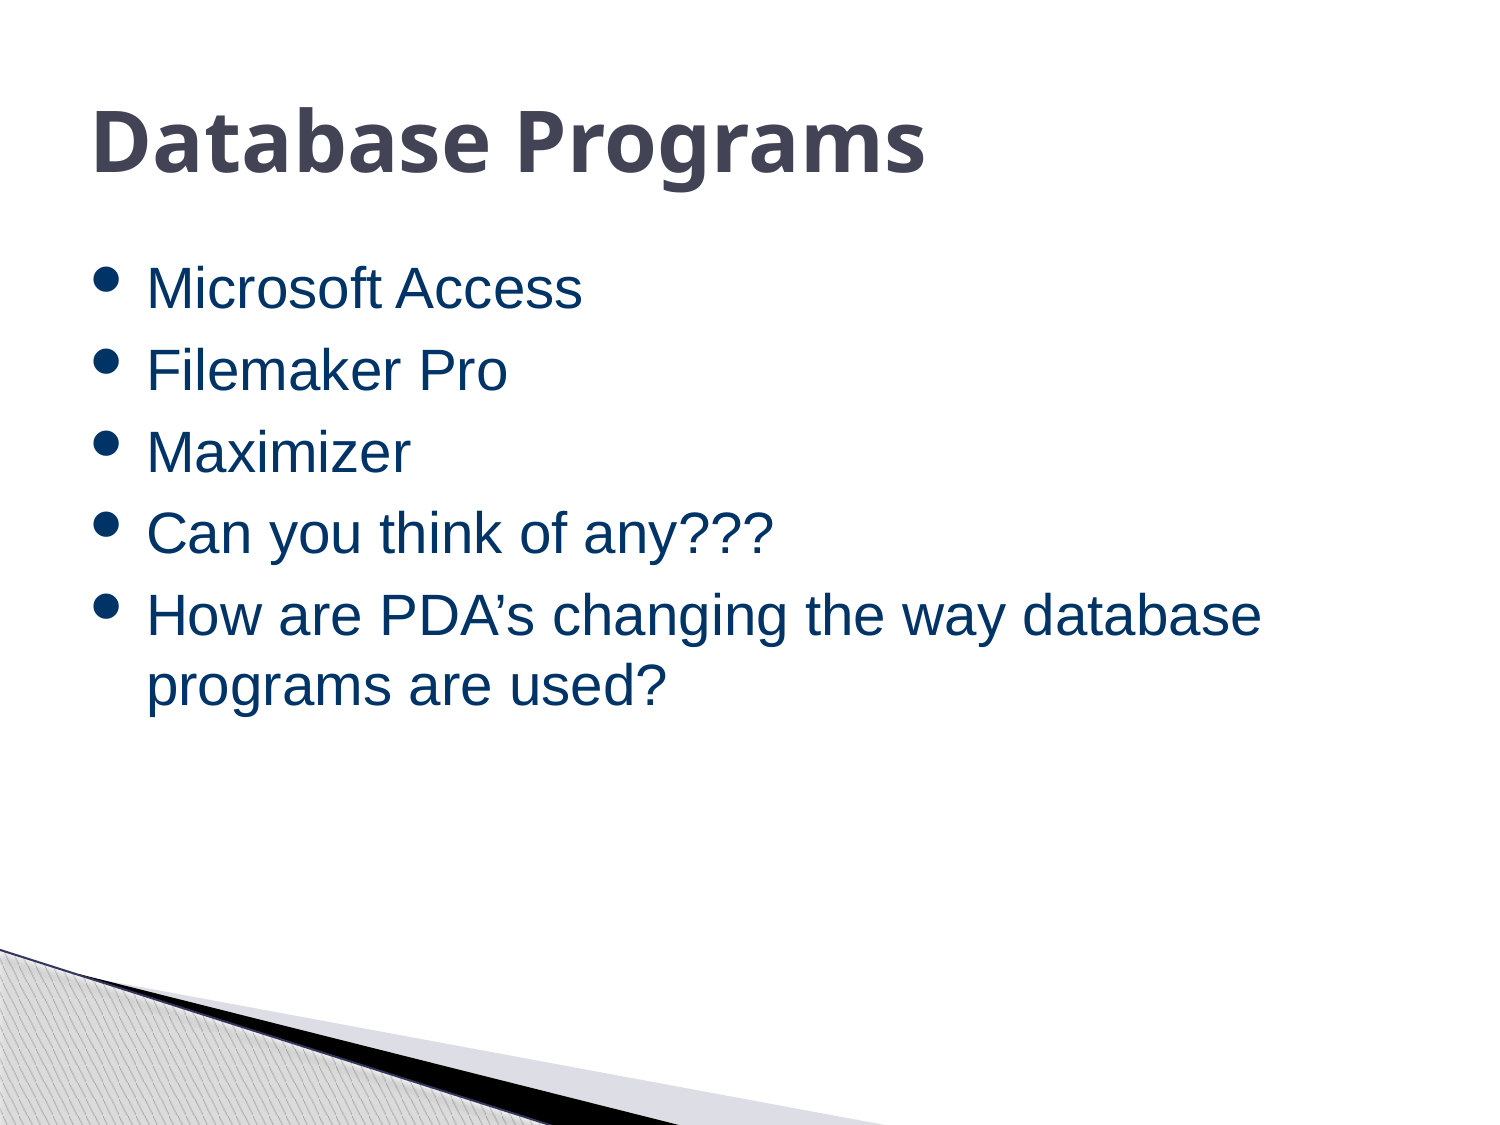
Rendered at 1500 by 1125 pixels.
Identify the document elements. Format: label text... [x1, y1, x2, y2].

list Microsoft Access Filemaker Pro Maximizer Can you think of any??? How are PDA’s changing the way database programs are used? [75, 243, 1425, 986]
title Database Programs [75, 45, 1425, 233]
